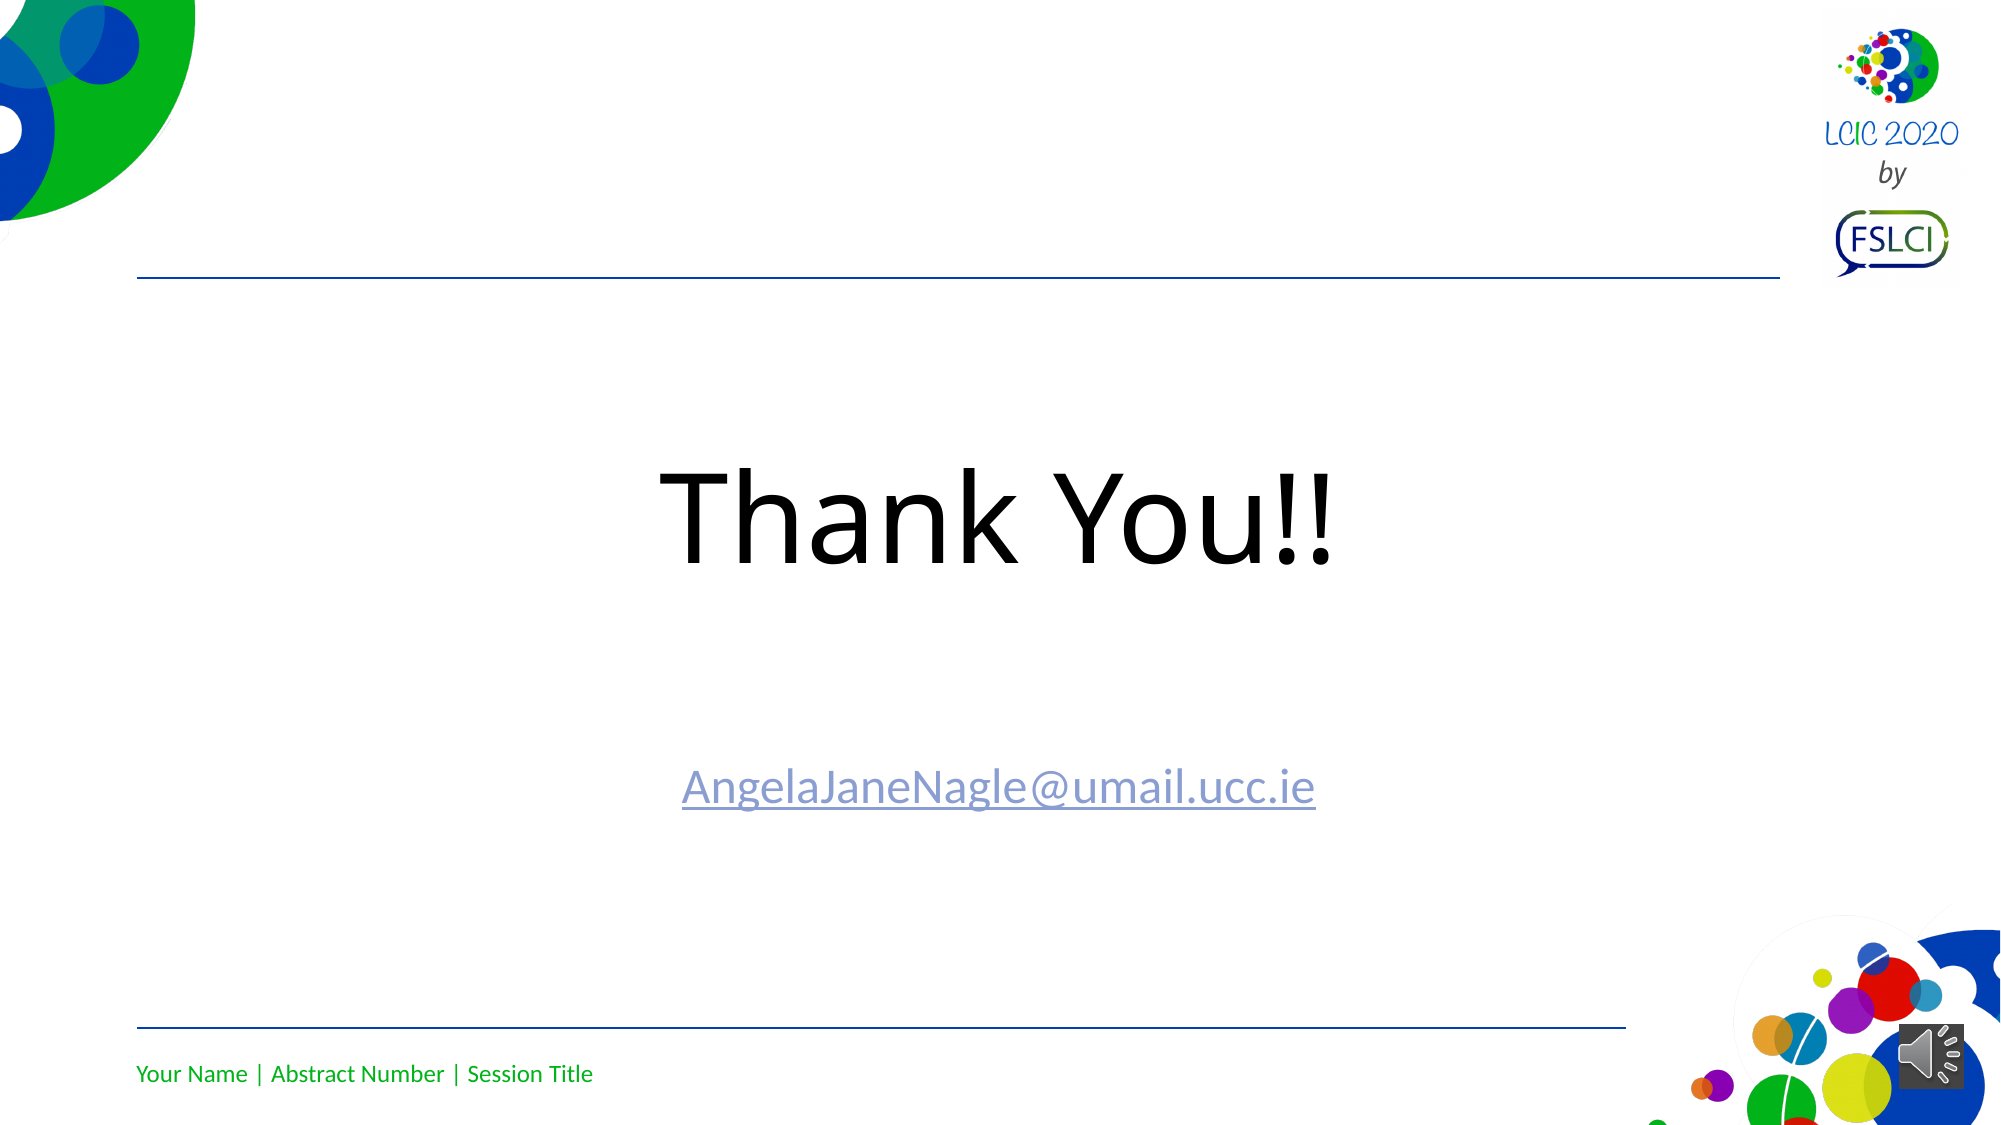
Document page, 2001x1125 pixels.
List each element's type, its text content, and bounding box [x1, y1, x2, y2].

picture [0, 0, 224, 259]
picture [1610, 903, 2001, 1125]
list AngelaJaneNagle@umail.ucc.ie [136, 752, 1862, 999]
title Thank You!! [136, 280, 1862, 749]
footer Your Name | Abstract Number | Session Title [121, 1042, 1627, 1103]
slide_number 12 [1765, 1042, 1966, 1103]
picture [1818, 8, 1966, 289]
